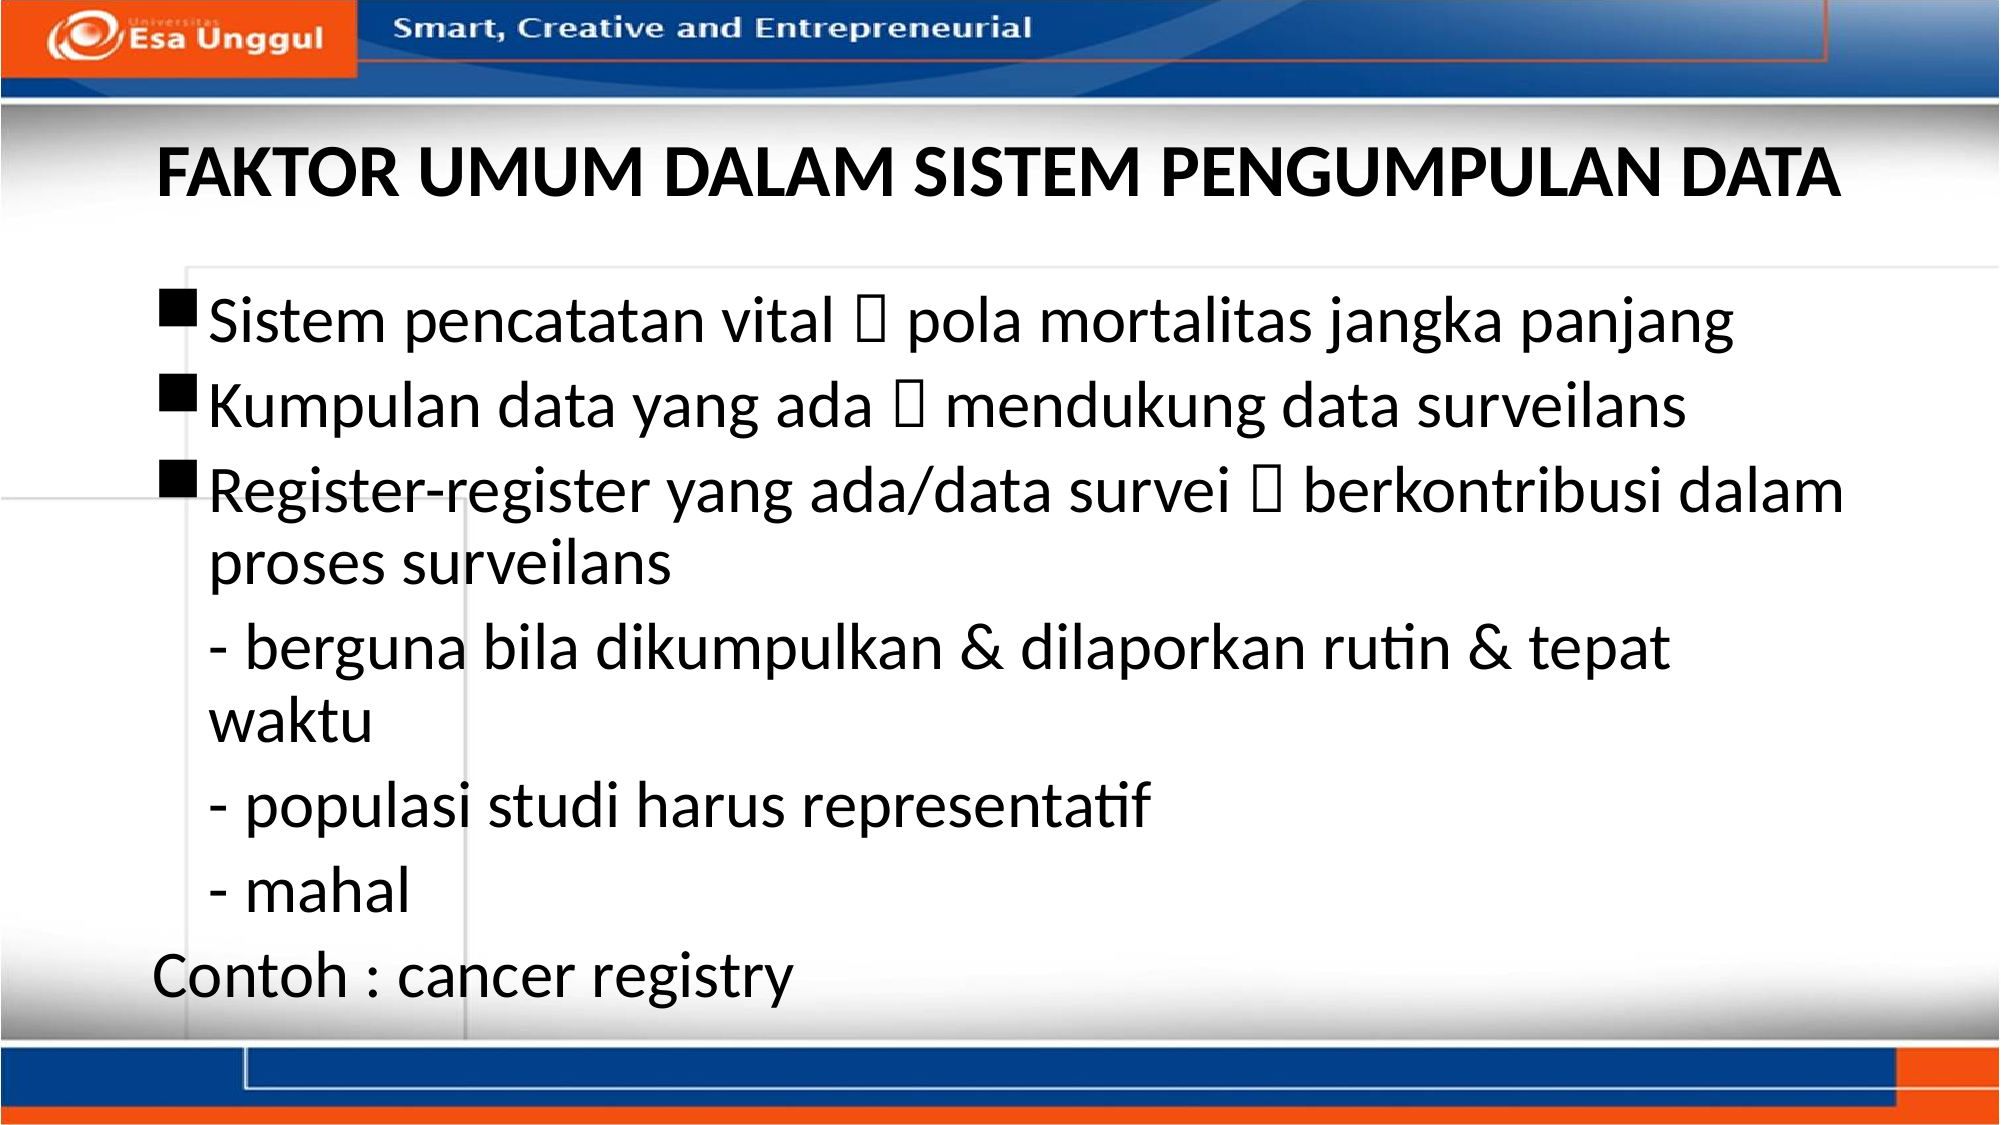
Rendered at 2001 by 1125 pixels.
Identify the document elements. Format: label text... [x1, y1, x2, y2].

list Sistem pencatatan vital  pola mortalitas jangka panjang Kumpulan data yang ada  mendukung data surveilans Register-register yang ada/data survei  berkontribusi dalam proses surveilans - berguna bila dikumpulkan & dilaporkan rutin & tepat waktu - populasi studi harus representatif - mahal Contoh : cancer registry [137, 277, 1863, 1024]
picture [0, 0, 2001, 1125]
title FAKTOR UMUM DALAM SISTEM PENGUMPULAN DATA [99, 100, 1900, 233]
